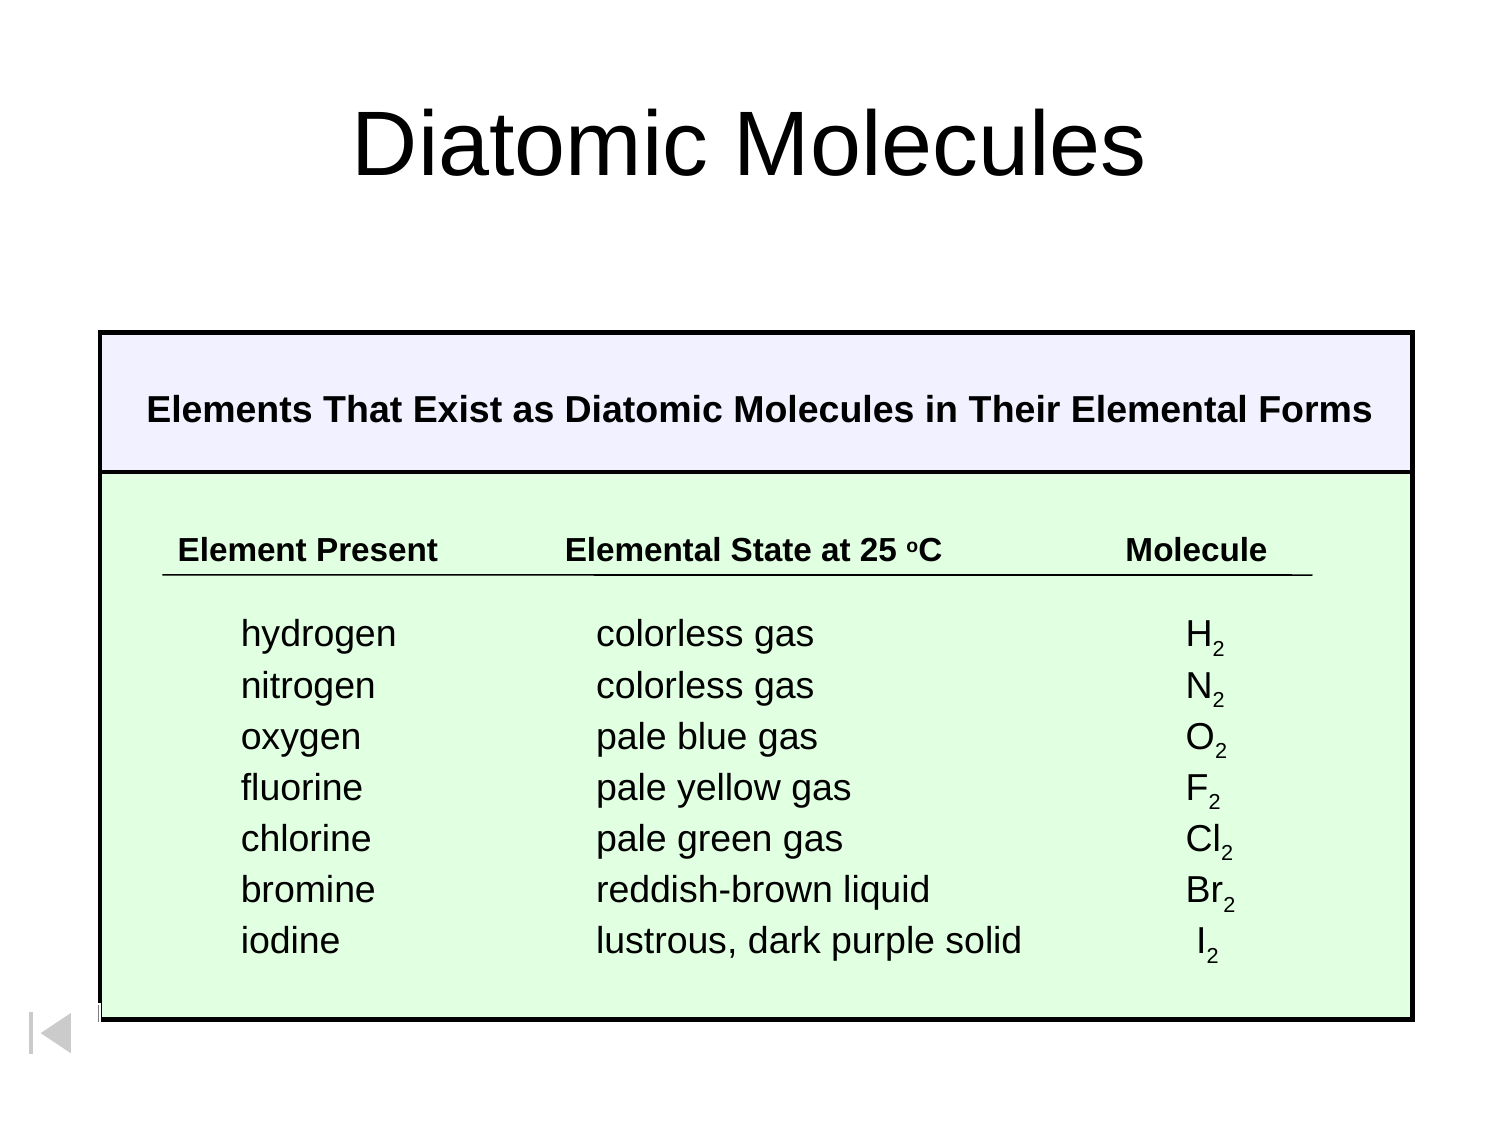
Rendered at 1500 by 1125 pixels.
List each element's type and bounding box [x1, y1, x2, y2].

title [74, 44, 1426, 233]
text_box [0, 332, 1413, 1063]
